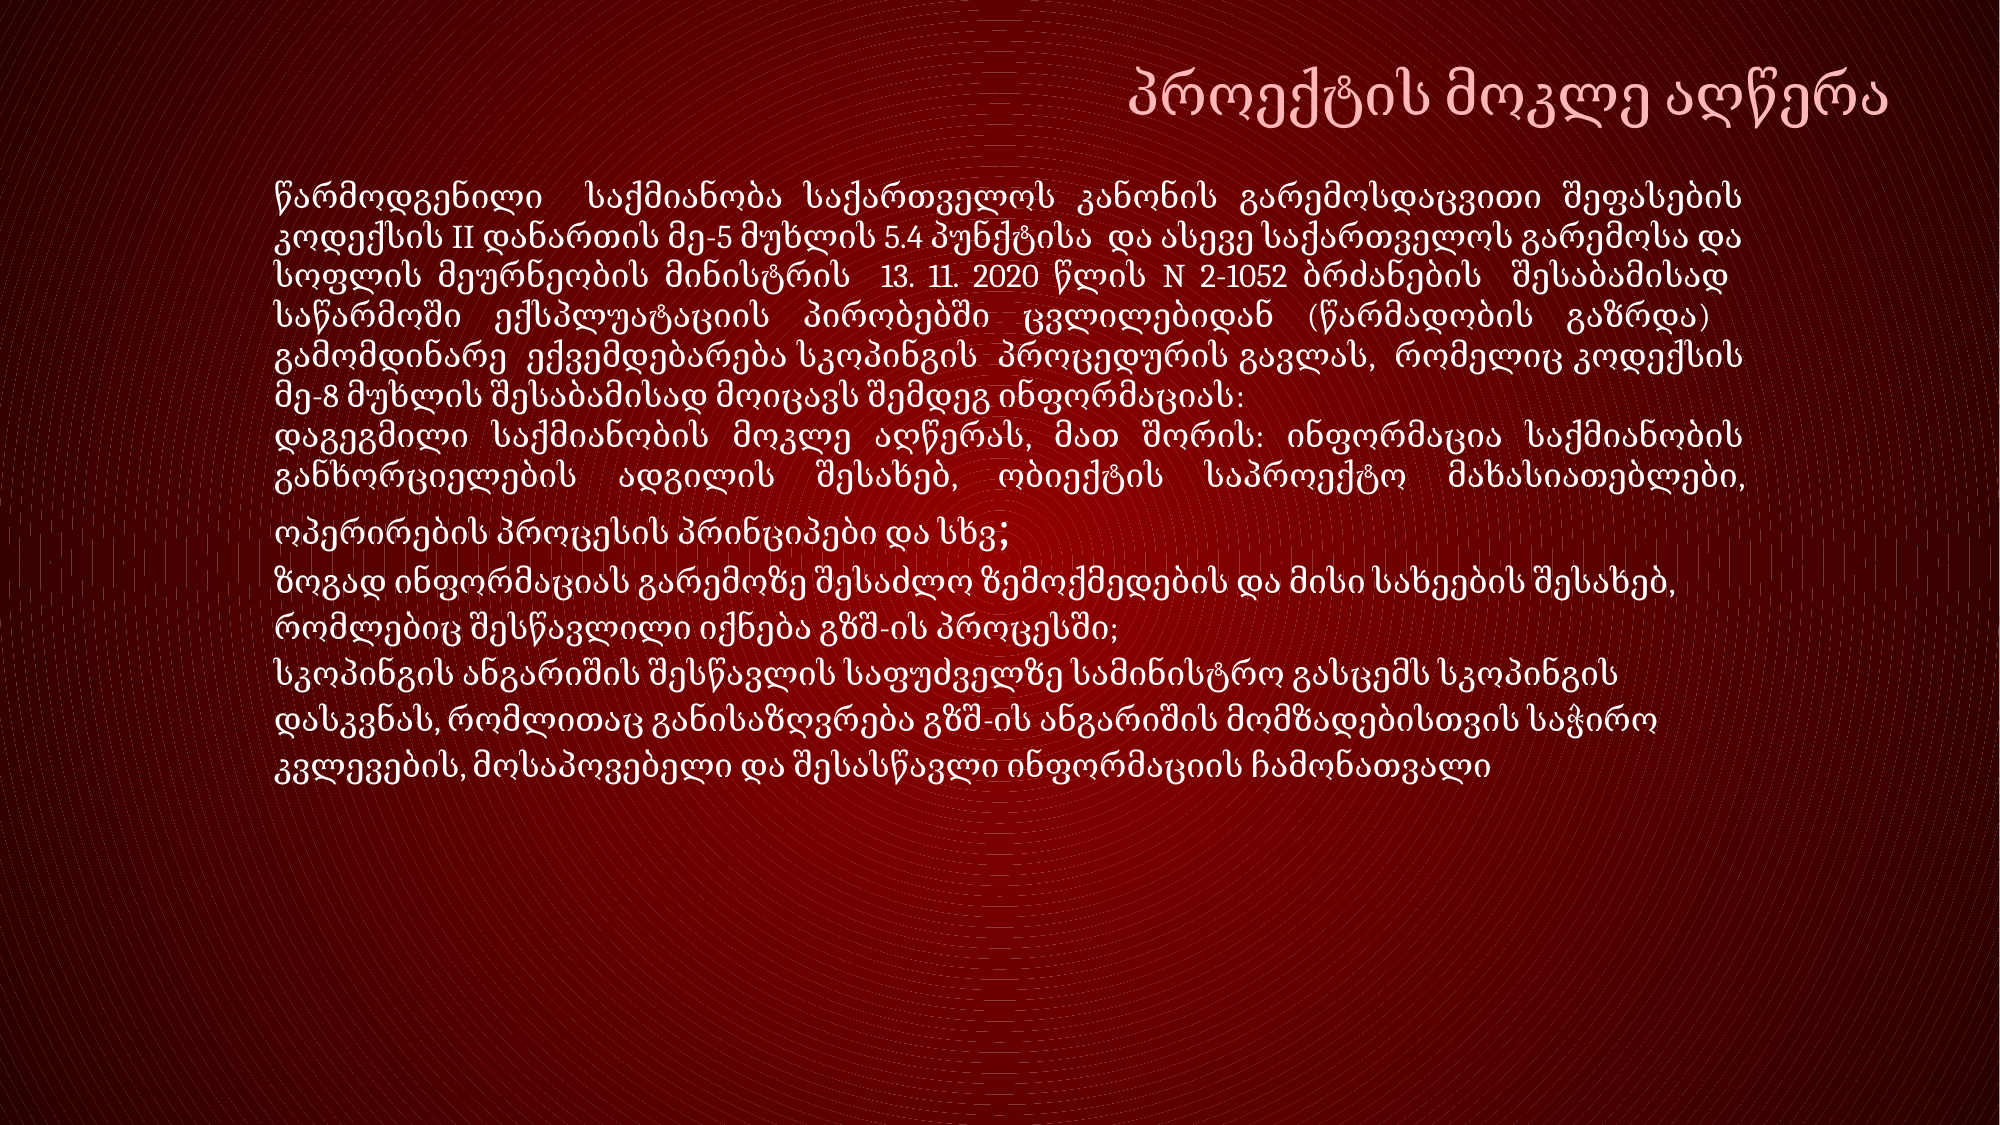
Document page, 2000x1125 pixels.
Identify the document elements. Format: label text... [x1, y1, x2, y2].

text_box პროექტის მოკლე აღწერა [1074, 50, 1906, 135]
text_box წარმოდგენილი საქმიანობა საქართველოს კანონის გარემოსდაცვითი შეფასების კოდექსის II დანართის მე-5 მუხლის 5.4 პუნქტისა და ასევე საქართველოს გარემოსა და სოფლის მეურნეობის მინისტრის 13. 11. 2020 წლის N 2-1052 ბრძანების შესაბამისად საწარმოში ექსპლუატაციის პირობებში ცვლილებიდან (წარმადობის გაზრდა) გამომდინარე ექვემდებარება სკოპინგის პროცედურის გავლას, რომელიც კოდექსის მე-8 მუხლის შესაბამისად მოიცავს შემდეგ ინფორმაციას: დაგეგმილი საქმიანობის მოკლე აღწერას, მათ შორის: ინფორმაცია საქმიანობის განხორციელების ადგილის შესახებ, ობიექტის საპროექტო მახასიათებლები, ოპერირების პროცესის პრინციპები და სხვ; ზოგად ინფორმაციას გარემოზე შესაძლო ზემოქმედების და მისი სახეების შესახებ, რომლებიც შესწავლილი იქნება გზშ-ის პროცესში; სკოპინგის ანგარიშის შესწავლის საფუძველზე სამინისტრო გასცემს სკოპინგის დასკვნას, რომლითაც განისაზღვრება გზშ-ის ანგარიშის მომზადებისთვის საჭირო კვლევების, მოსაპოვებელი და შესასწავლი ინფორმაციის ჩამონათვალი [259, 167, 1759, 823]
text_box [124, 137, 1894, 193]
